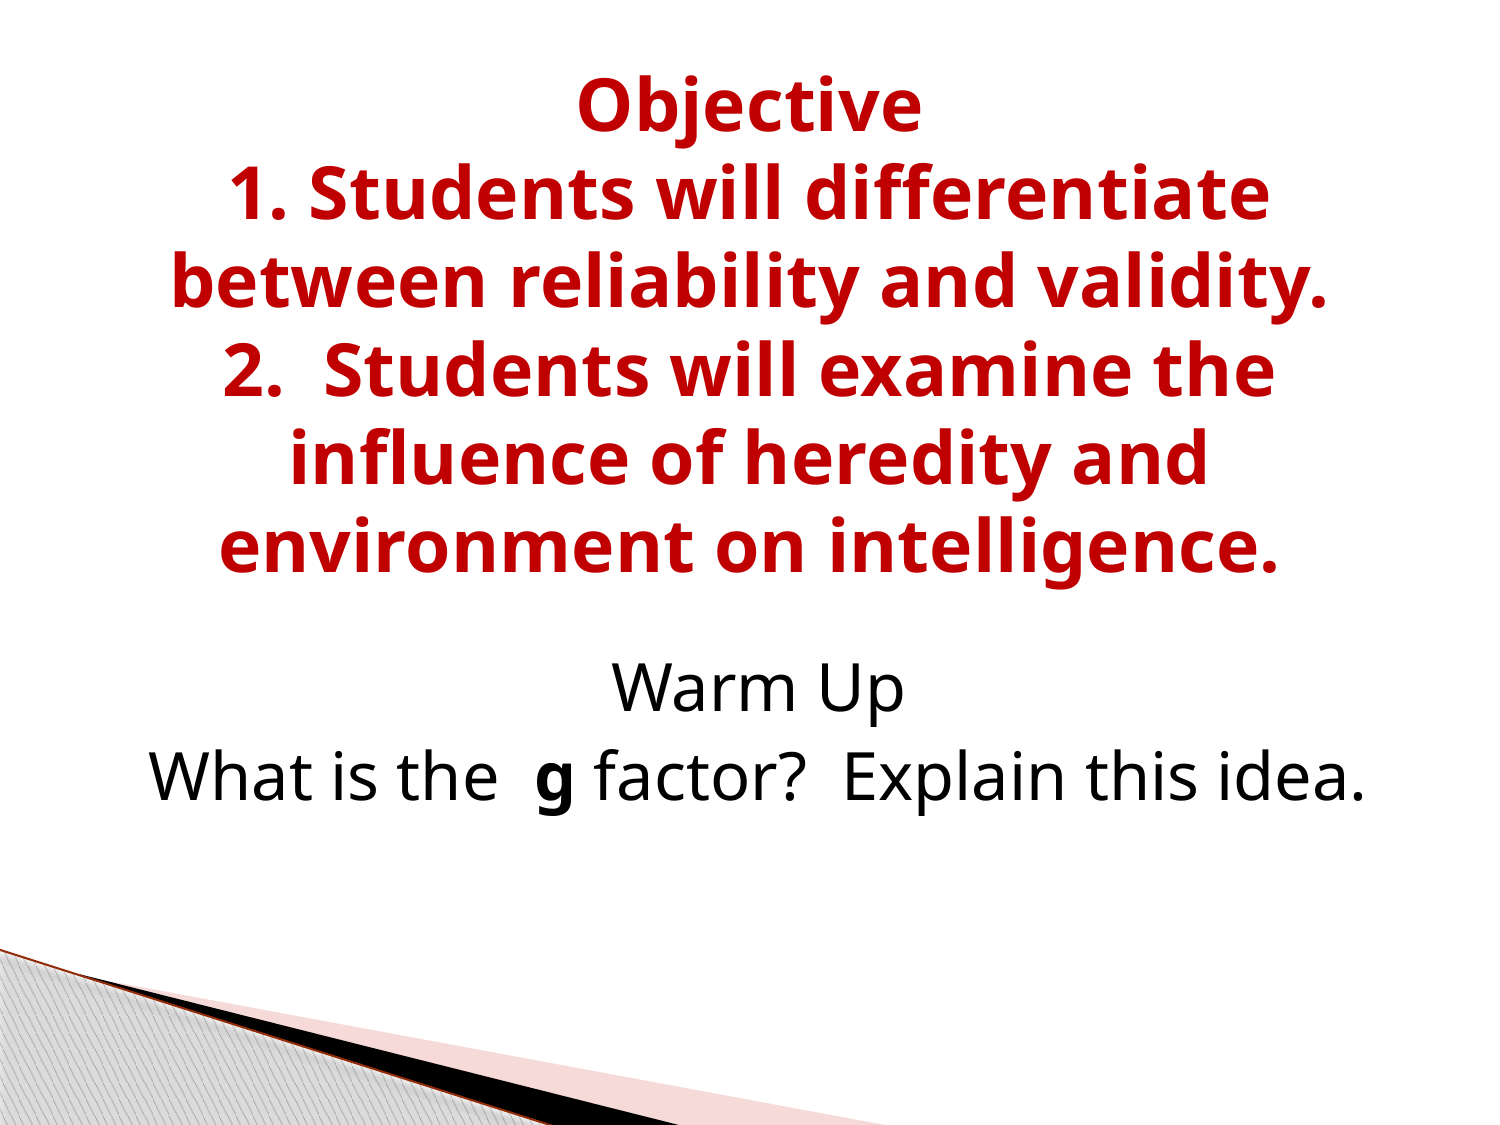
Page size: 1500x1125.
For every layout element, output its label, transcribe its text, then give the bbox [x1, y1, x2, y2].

list Warm Up What is the g factor? Explain this idea. [75, 637, 1425, 986]
title Objective 1. Students will differentiate between reliability and validity. 2. Students will examine the influence of heredity and environment on intelligence. [75, 45, 1425, 600]
